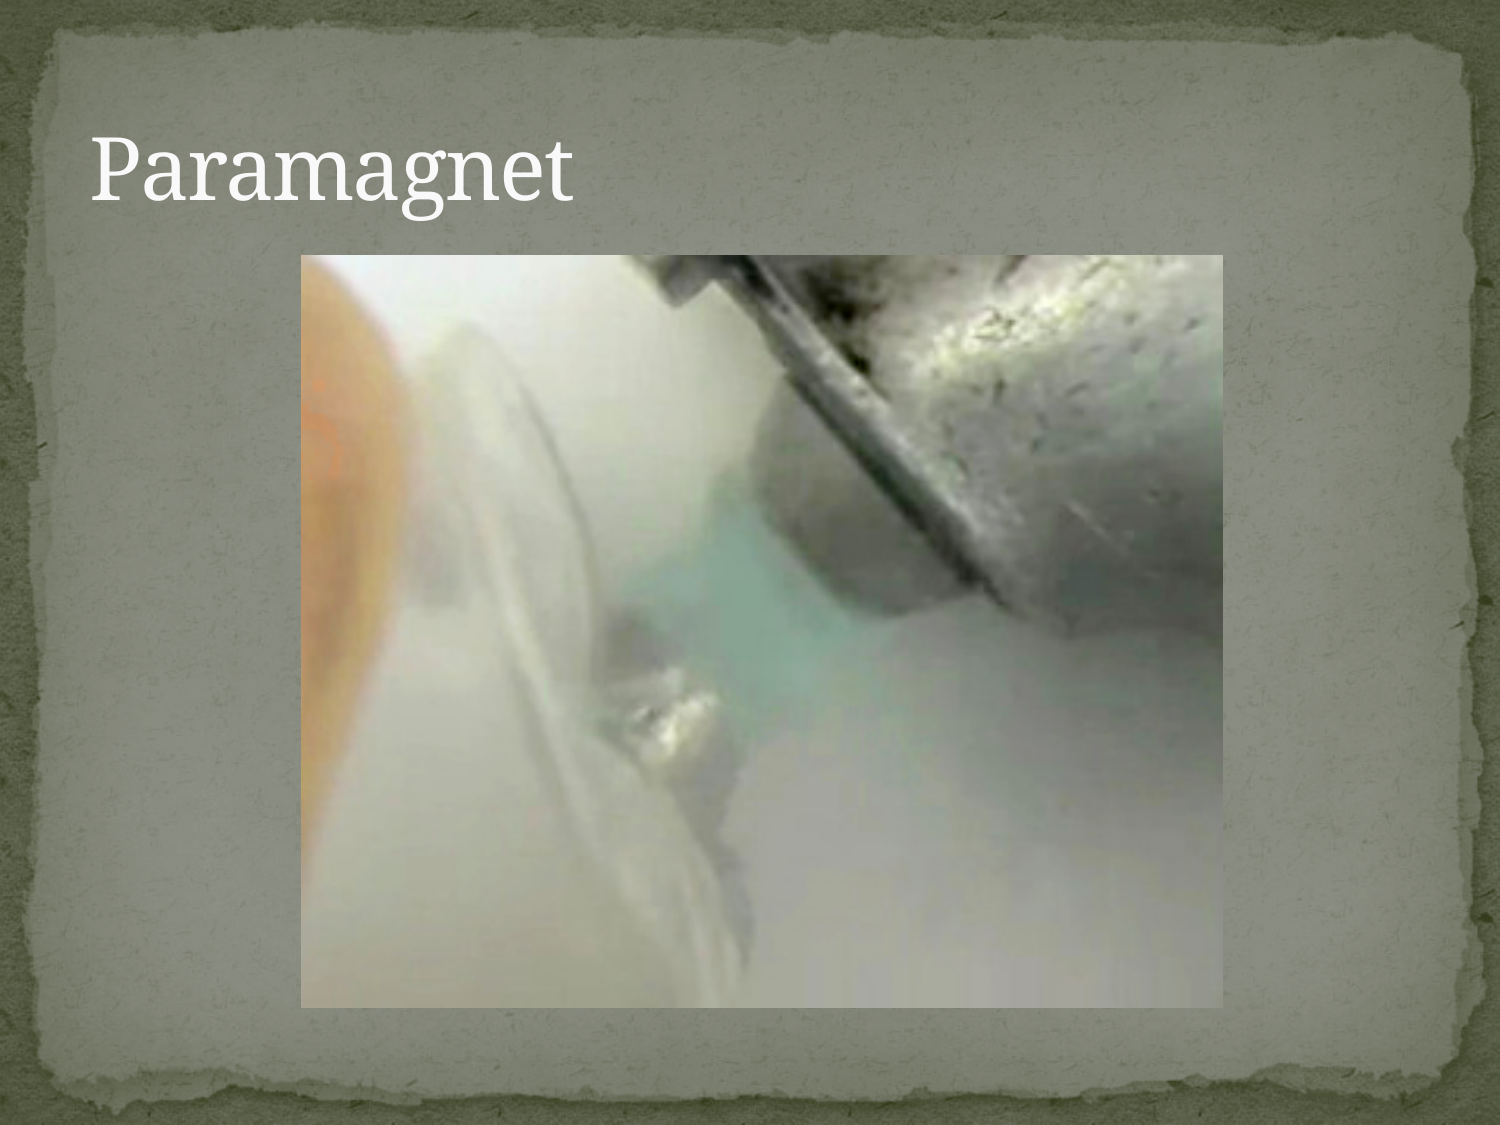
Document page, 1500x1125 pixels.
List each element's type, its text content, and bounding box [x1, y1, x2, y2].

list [303, 257, 1222, 1007]
title Paramagnet [74, 24, 1425, 225]
